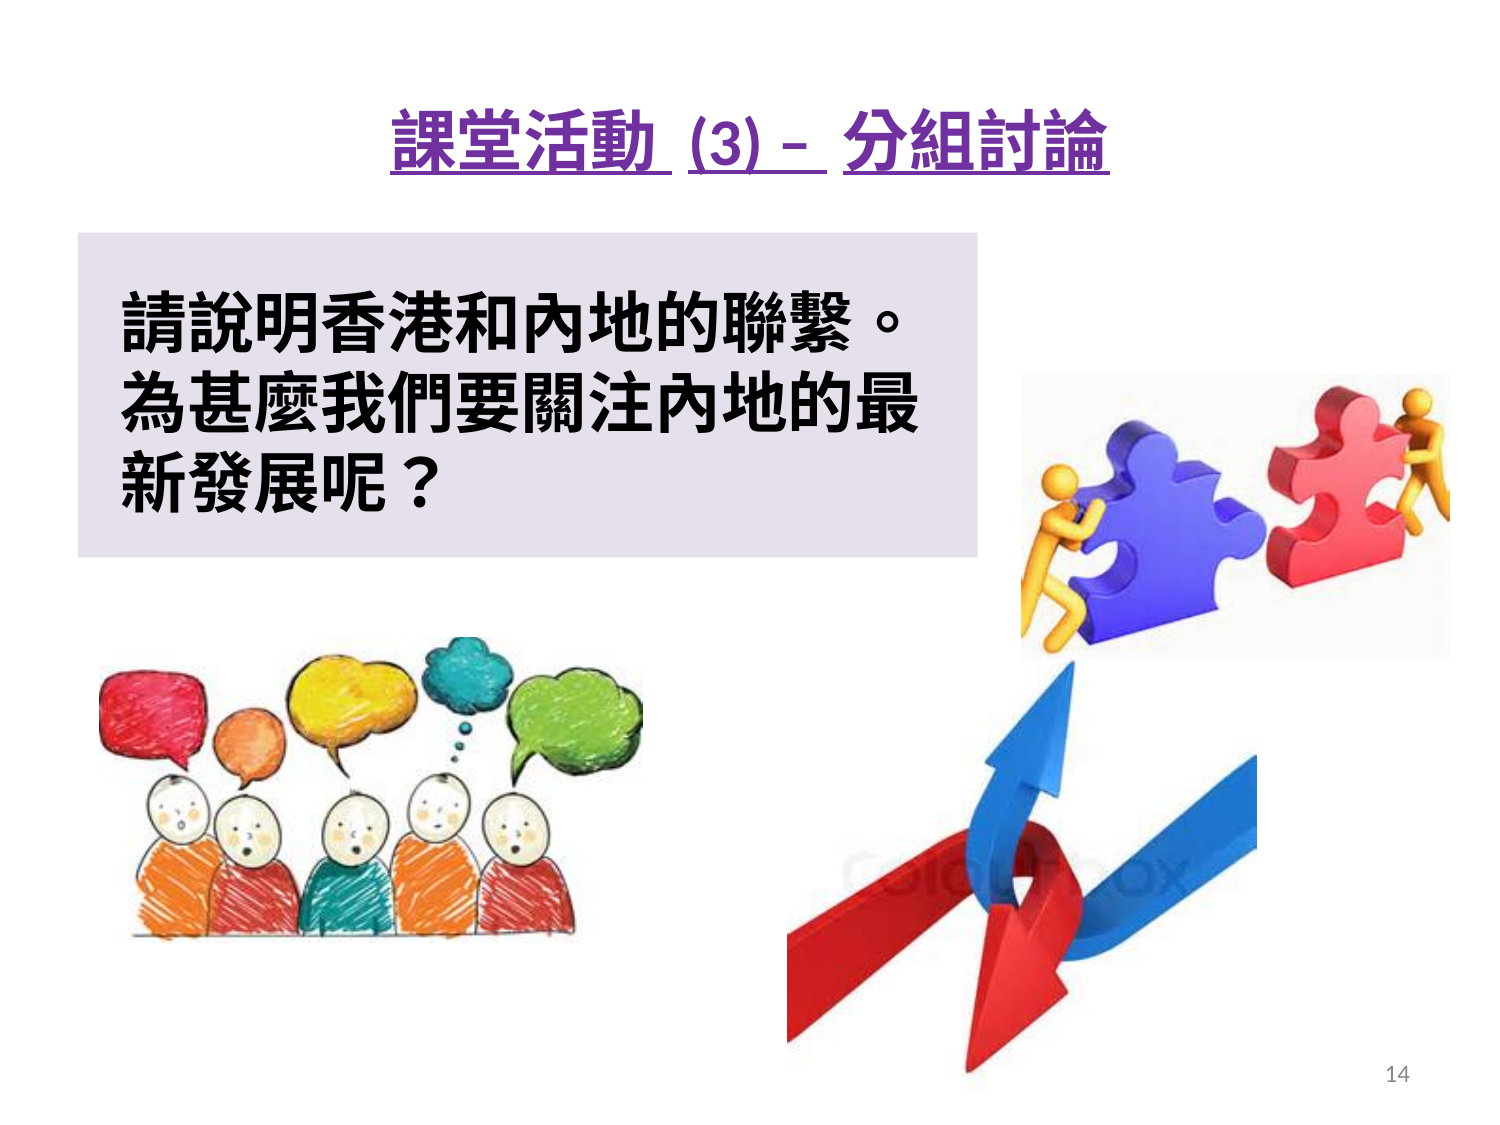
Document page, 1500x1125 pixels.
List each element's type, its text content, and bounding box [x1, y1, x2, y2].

picture [99, 637, 643, 944]
picture [787, 374, 1451, 1109]
list 請說明香港和內地的聯繫。為甚麼我們要關注內地的最新發展呢？ [77, 233, 978, 558]
title 課堂活動 (3) – 分組討論 [75, 45, 1425, 233]
slide_number 14 [1260, 1042, 1425, 1103]
